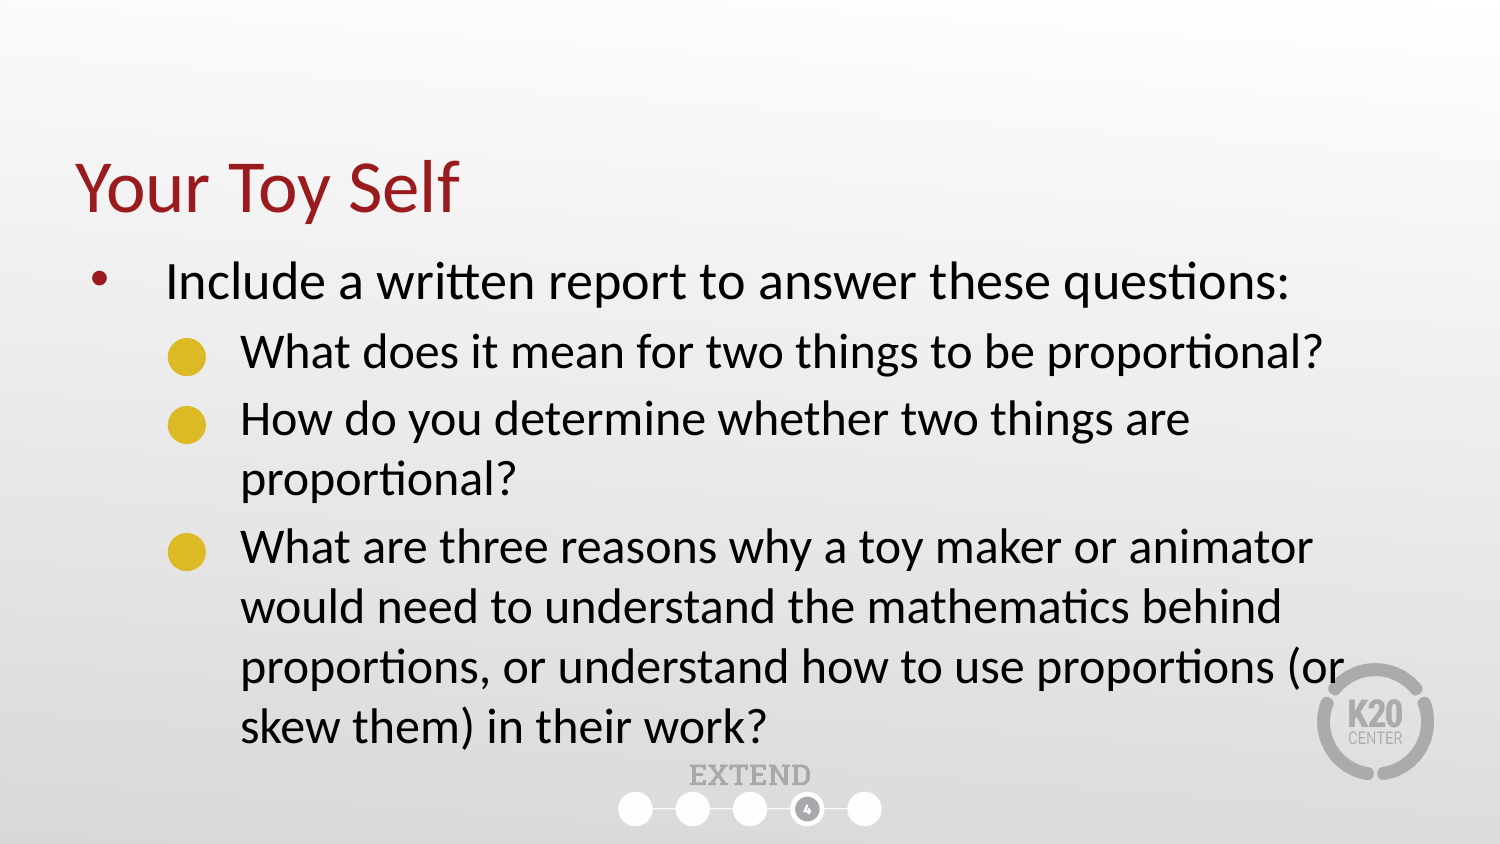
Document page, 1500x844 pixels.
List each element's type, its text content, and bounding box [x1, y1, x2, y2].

title Your Toy Self [75, 86, 1425, 228]
picture [535, 713, 965, 844]
list Include a written report to answer these questions: What does it mean for two things to be proportional? How do you determine whether two things are proportional? What are three reasons why a toy maker or animator would need to understand the mathematics behind proportions, or understand how to use proportions (or skew them) in their work? [75, 238, 1425, 779]
picture [1300, 646, 1451, 797]
